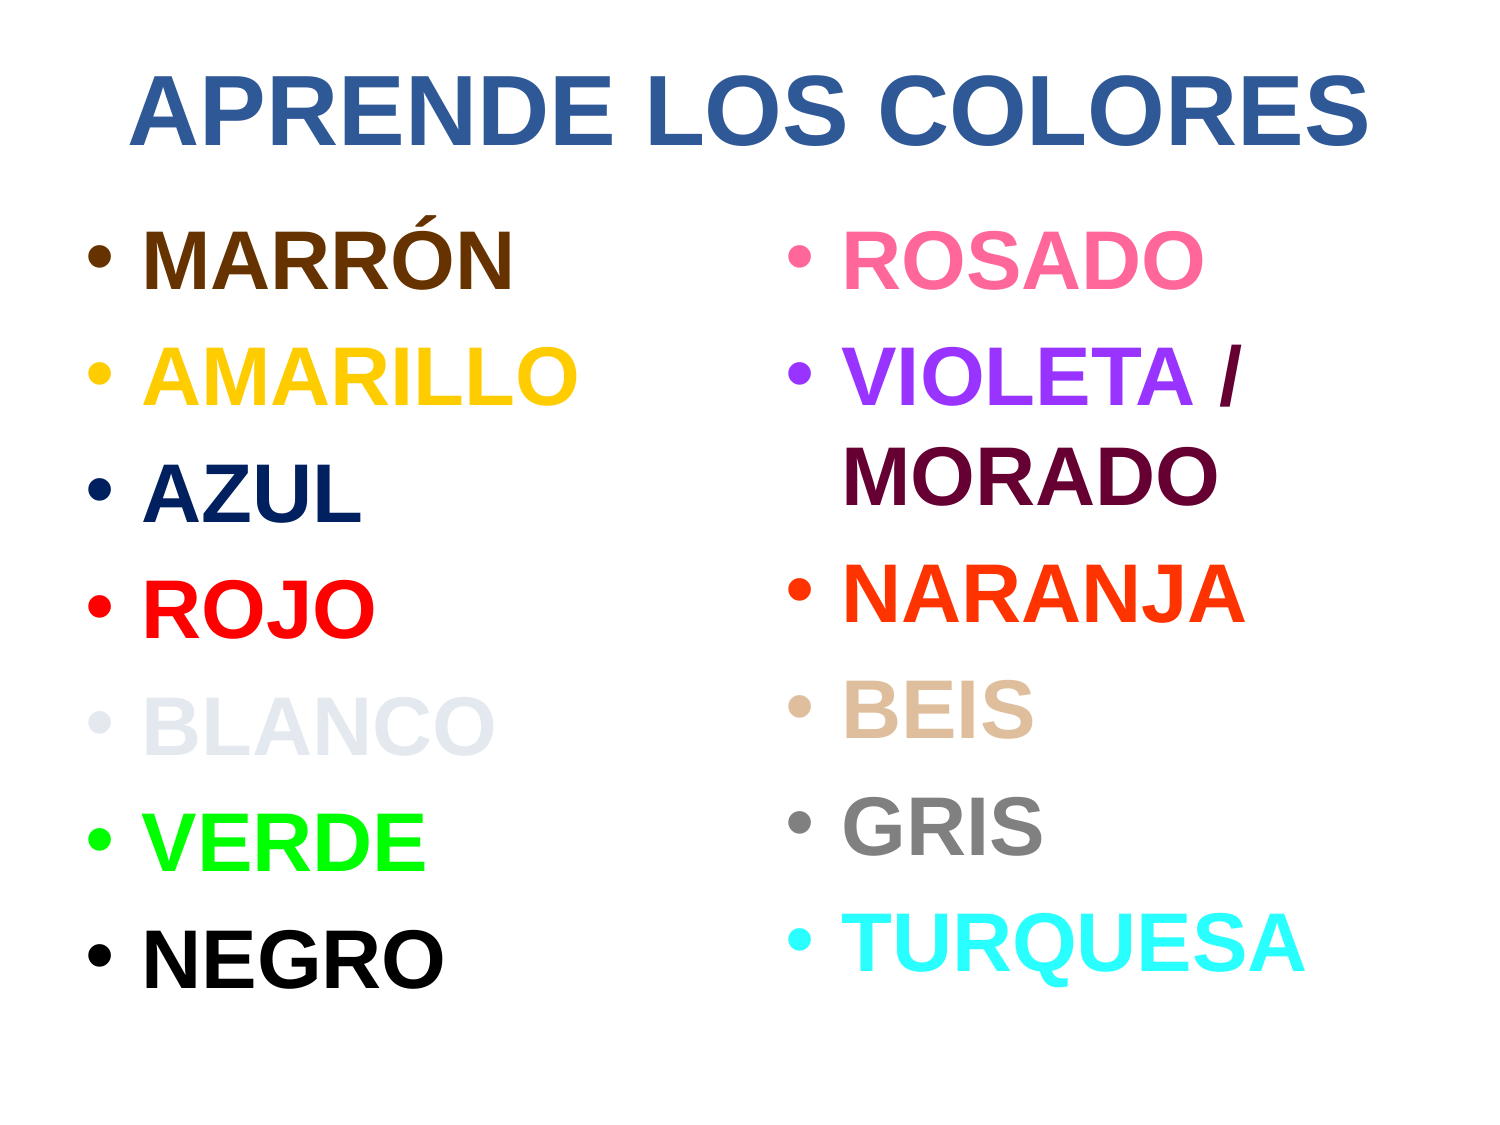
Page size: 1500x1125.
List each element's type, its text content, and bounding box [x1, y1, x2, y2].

list MARRÓN AMARILLO AZUL ROJO BLANCO VERDE NEGRO ROSADO VIOLETA / MORADO NARANJA BEIS GRIS TURQUESA [70, 198, 1500, 1125]
title APRENDE LOS COLORES [41, 0, 1459, 173]
